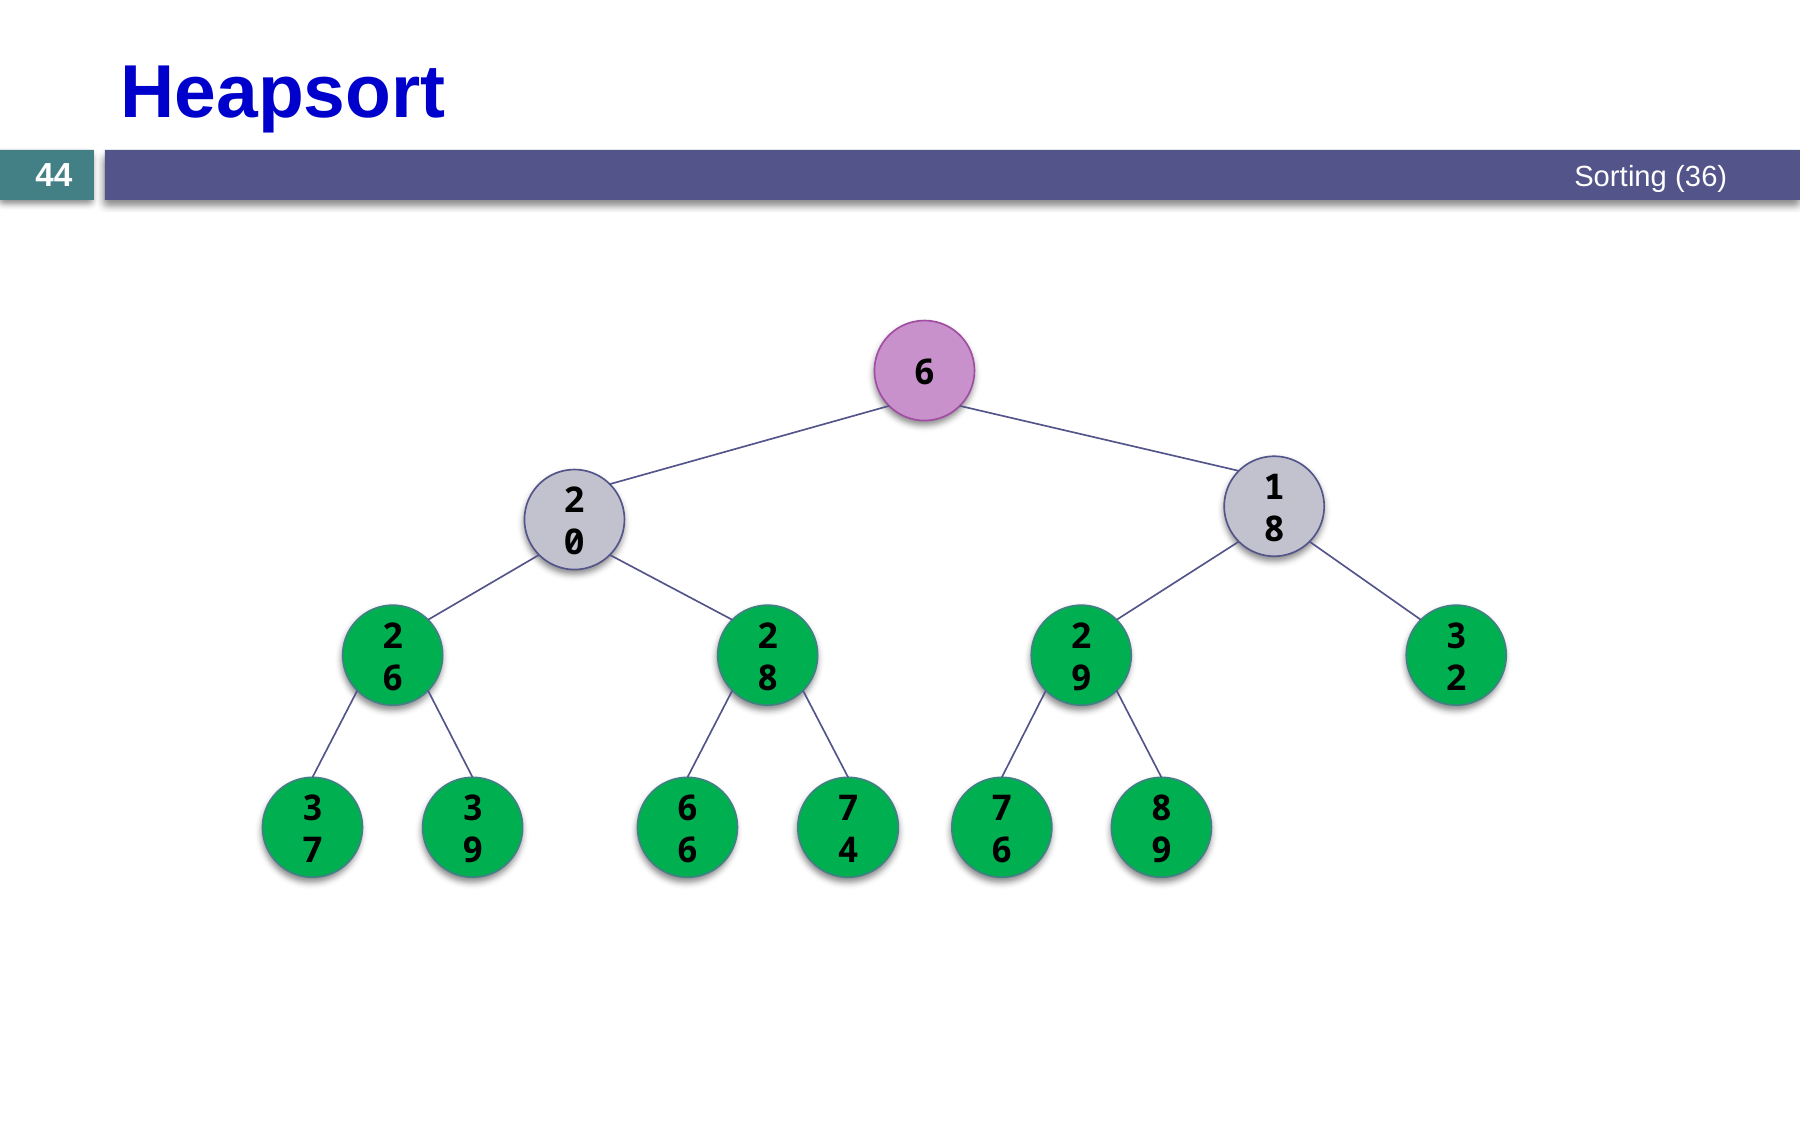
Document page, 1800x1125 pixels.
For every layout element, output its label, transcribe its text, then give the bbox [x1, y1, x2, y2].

slide_number 44 [0, 150, 108, 196]
footer Sorting (36) [675, 149, 1743, 202]
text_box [262, 320, 1507, 878]
title Heapsort [105, 27, 1743, 149]
